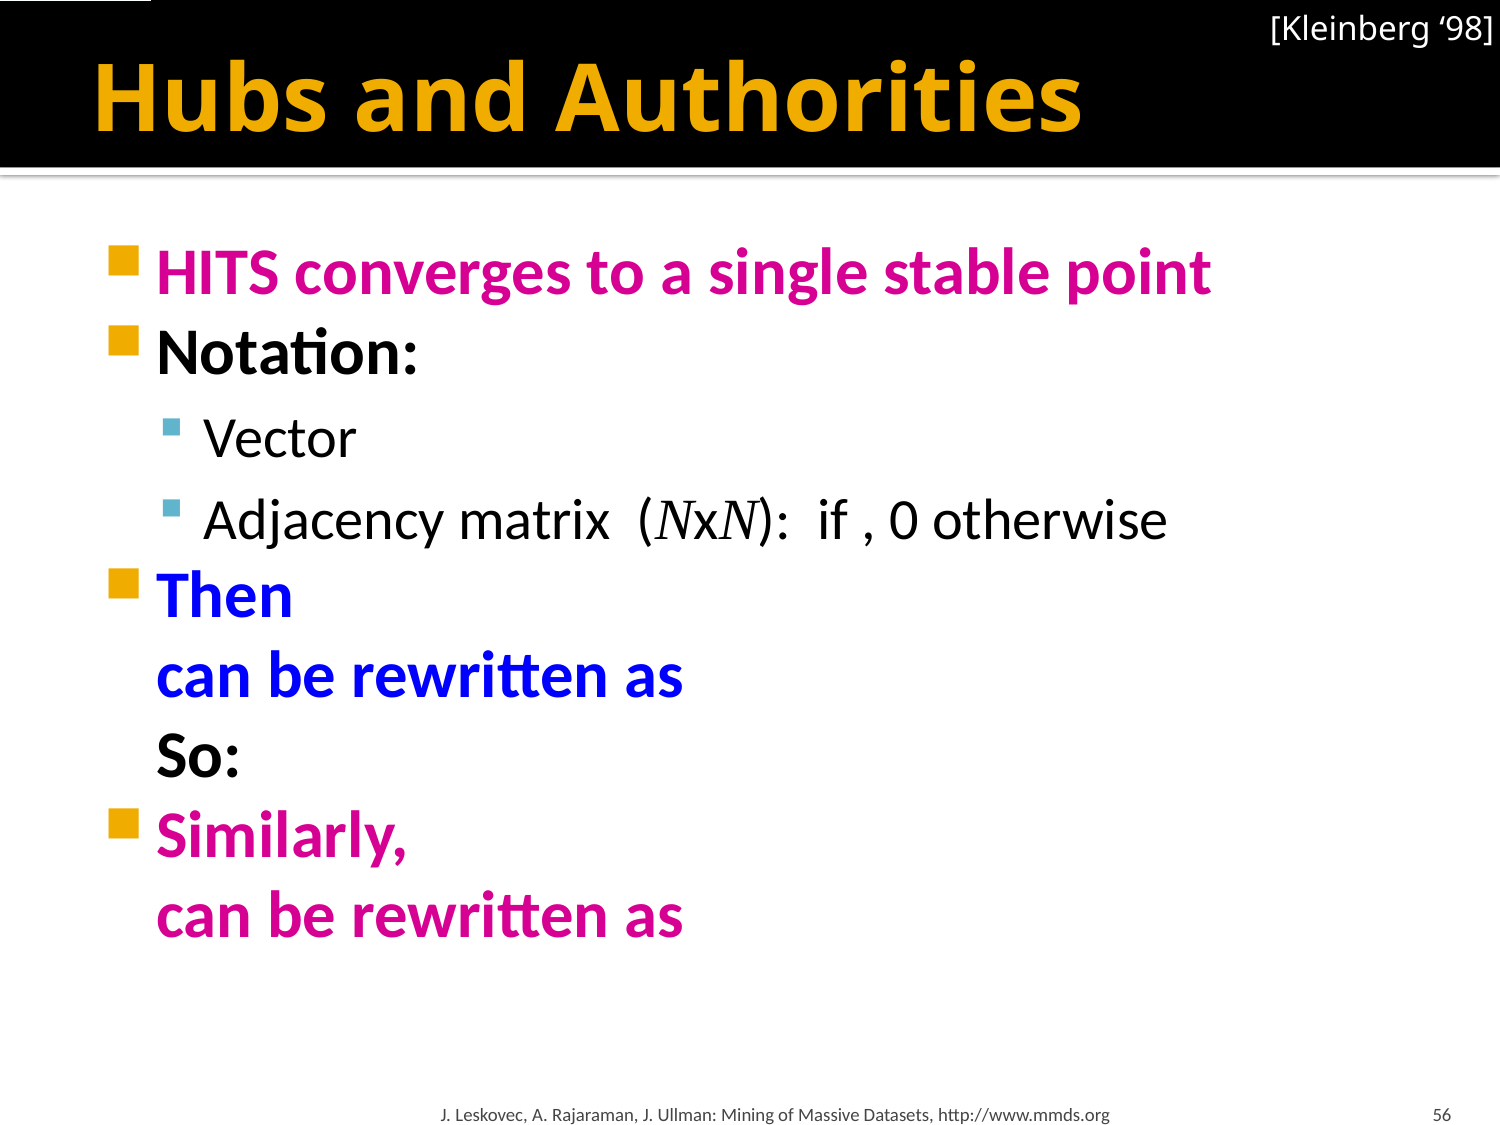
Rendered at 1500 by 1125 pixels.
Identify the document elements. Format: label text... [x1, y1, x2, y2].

slide_number 56 [1345, 1080, 1467, 1125]
footer J. Leskovec, A. Rajaraman, J. Ullman: Mining of Massive Datasets, http://www.mmds.org [433, 1080, 1337, 1125]
text_box [Kleinberg ‘98] [1255, 0, 1500, 55]
title Hubs and Authorities [75, 12, 1425, 175]
